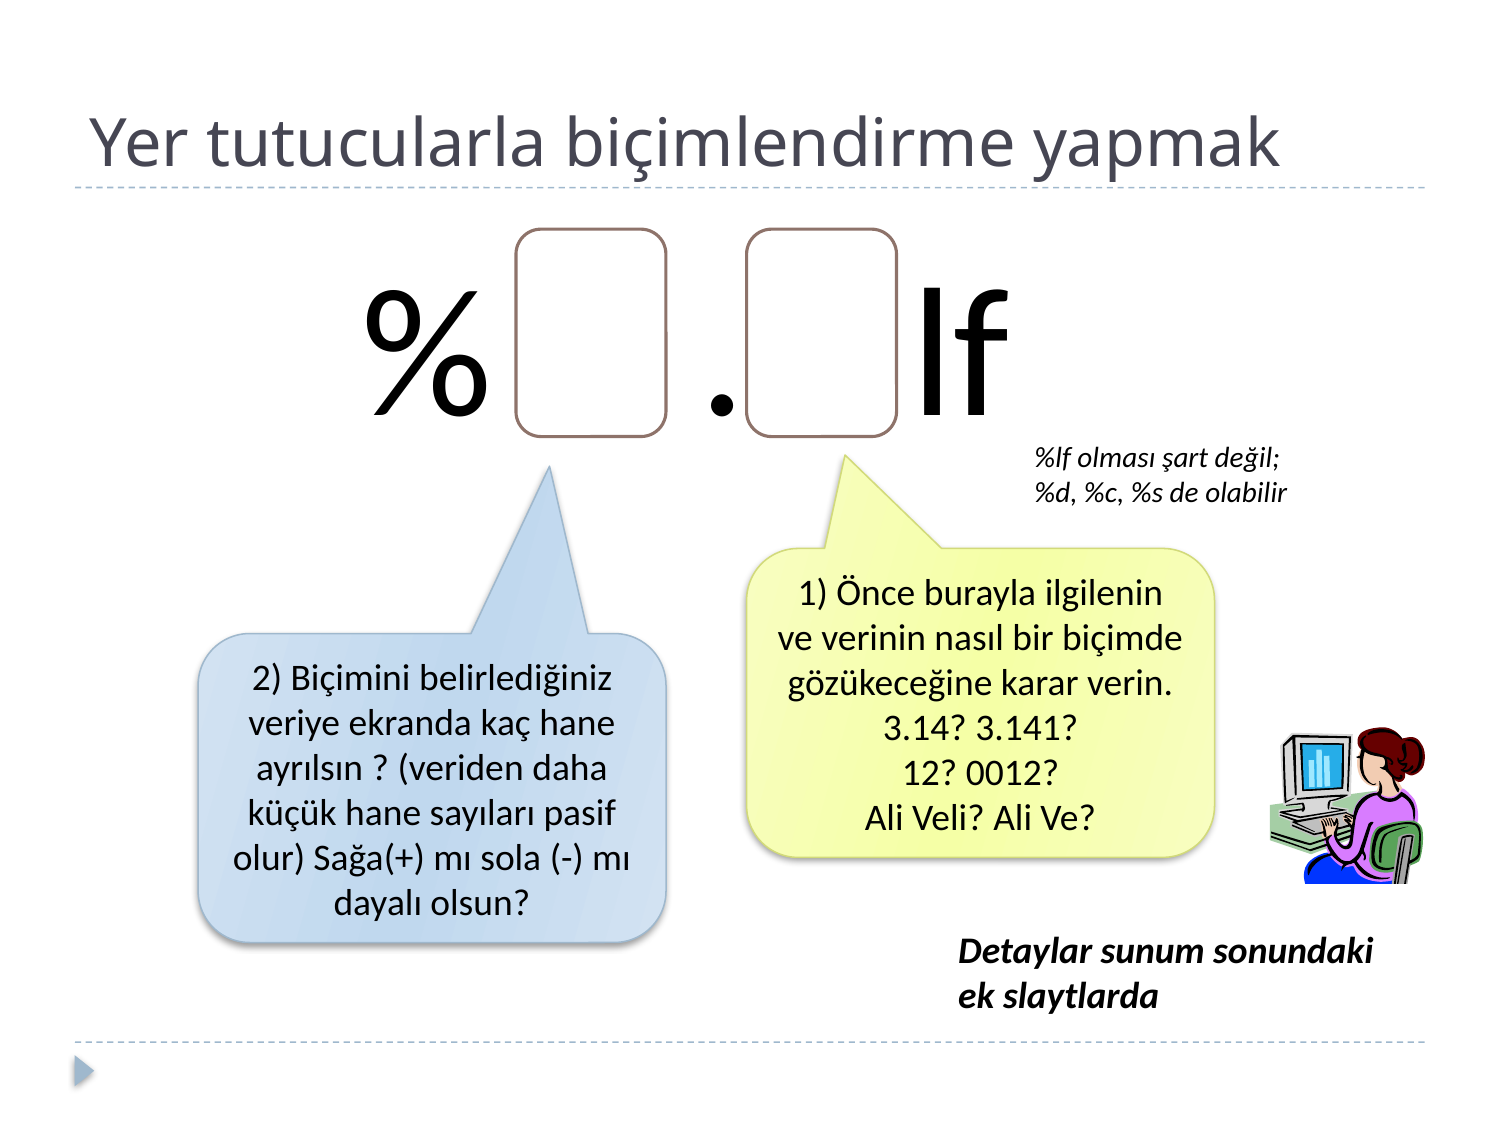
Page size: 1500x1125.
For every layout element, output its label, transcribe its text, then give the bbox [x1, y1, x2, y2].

text_box Detaylar sunum sonundaki ek slaytlarda [943, 918, 1399, 1024]
list % . lf [347, 224, 1071, 482]
picture [1269, 726, 1426, 886]
text_box %lf olması şart değil; %d, %c, %s de olabilir [1019, 431, 1425, 517]
title Yer tutucularla biçimlendirme yapmak [75, 24, 1425, 188]
text_box 1) Önce burayla ilgilenin ve verinin nasıl bir biçimde gözükeceğine karar verin. 3.14? 3.141? 12? 0012? Ali Veli? Ali Ve? [745, 454, 1216, 859]
text_box 2) Biçimini belirlediğiniz veriye ekranda kaç hane ayrılsın ? (veriden daha küçük hane sayıları pasif olur) Sağa(+) mı sola (-) mı dayalı olsun? [197, 465, 667, 944]
text_box [745, 227, 899, 439]
text_box [514, 227, 668, 439]
